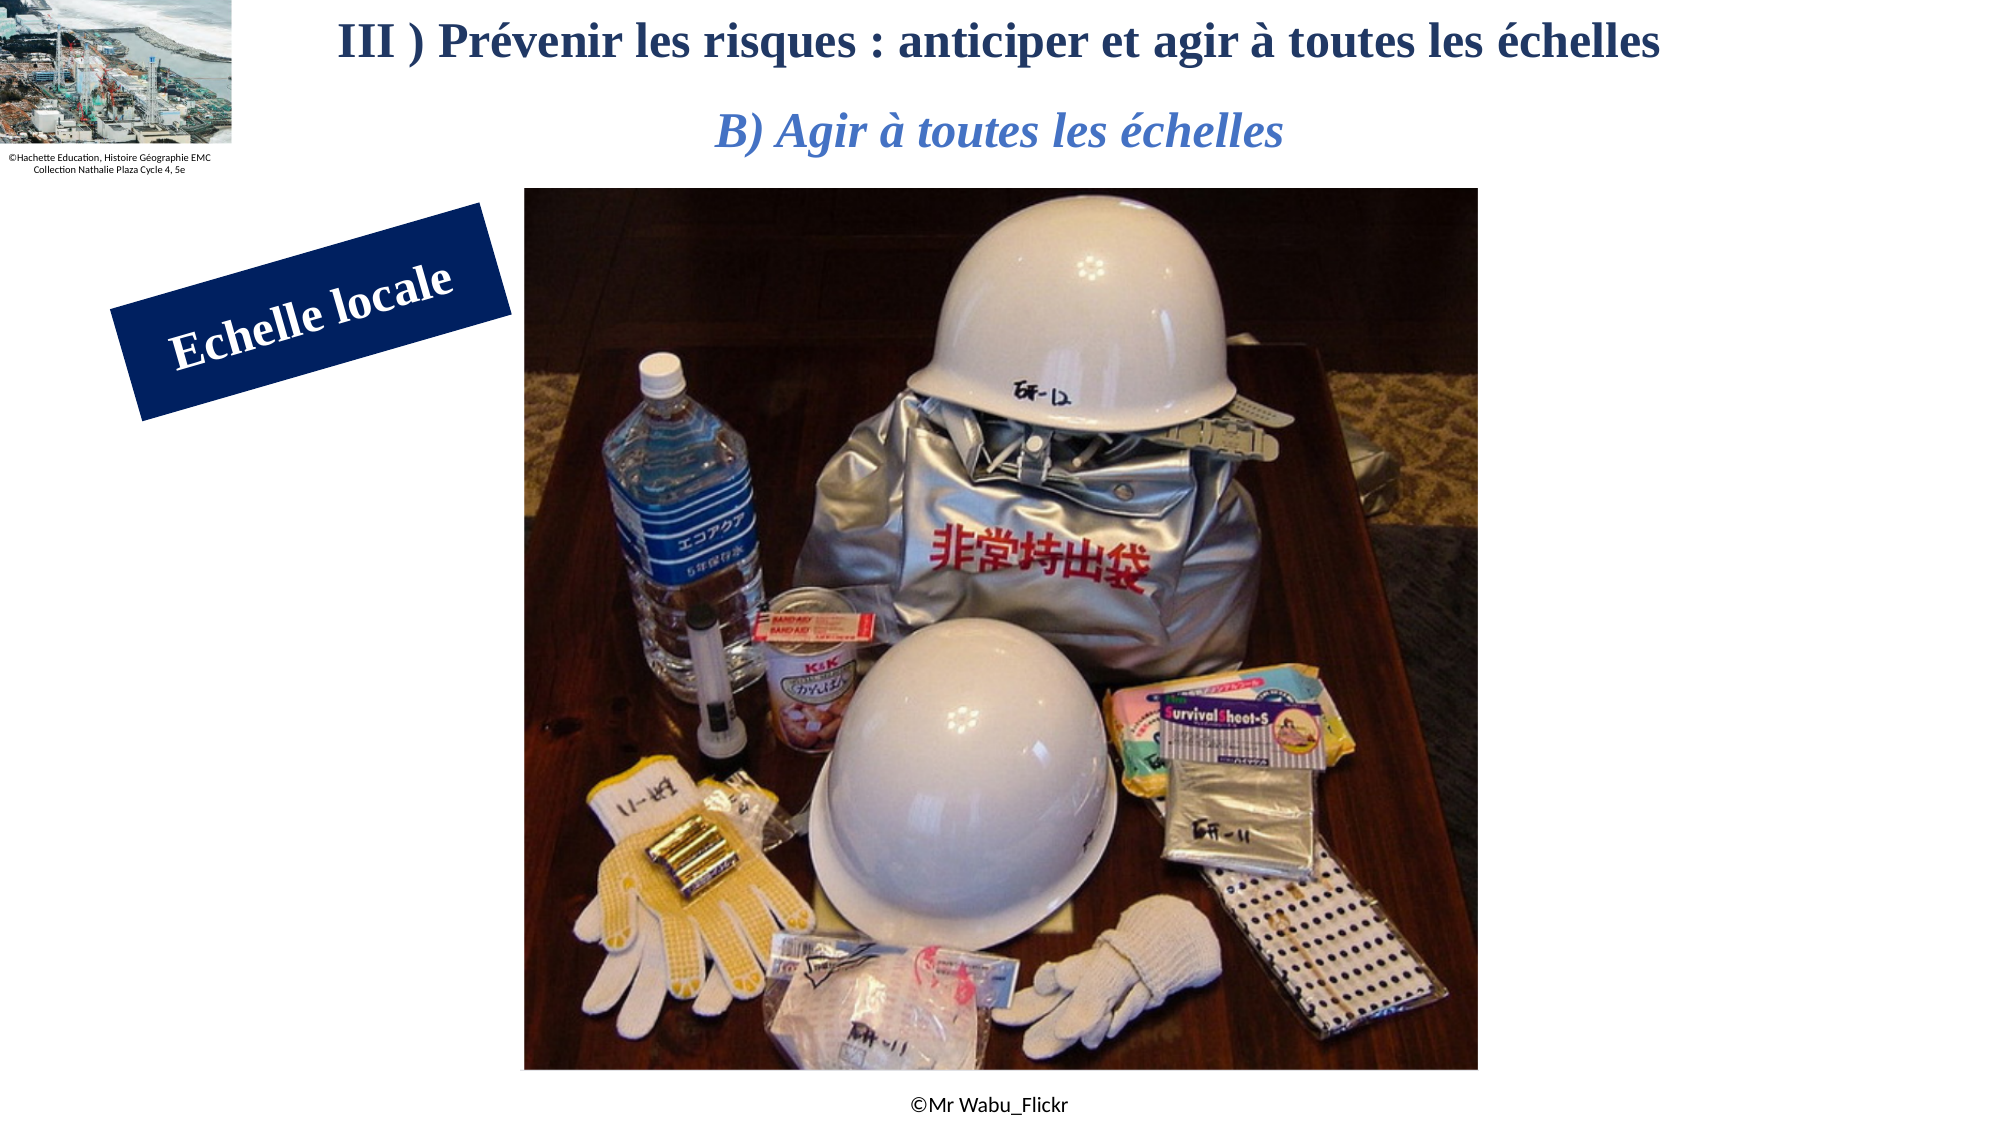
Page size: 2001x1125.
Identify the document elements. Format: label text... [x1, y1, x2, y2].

text_box III ) Prévenir les risques : anticiper et agir à toutes les échelles B) Agir à toutes les échelles [0, 0, 2000, 189]
picture [520, 188, 1480, 1073]
picture [0, 0, 233, 144]
text_box ©Mr Wabu_Flickr [895, 1083, 1105, 1125]
text_box ©Hachette Education, Histoire Géographie EMC Collection Nathalie Plaza Cycle 4, 5e [0, 144, 233, 184]
text_box Echelle locale [109, 202, 512, 422]
